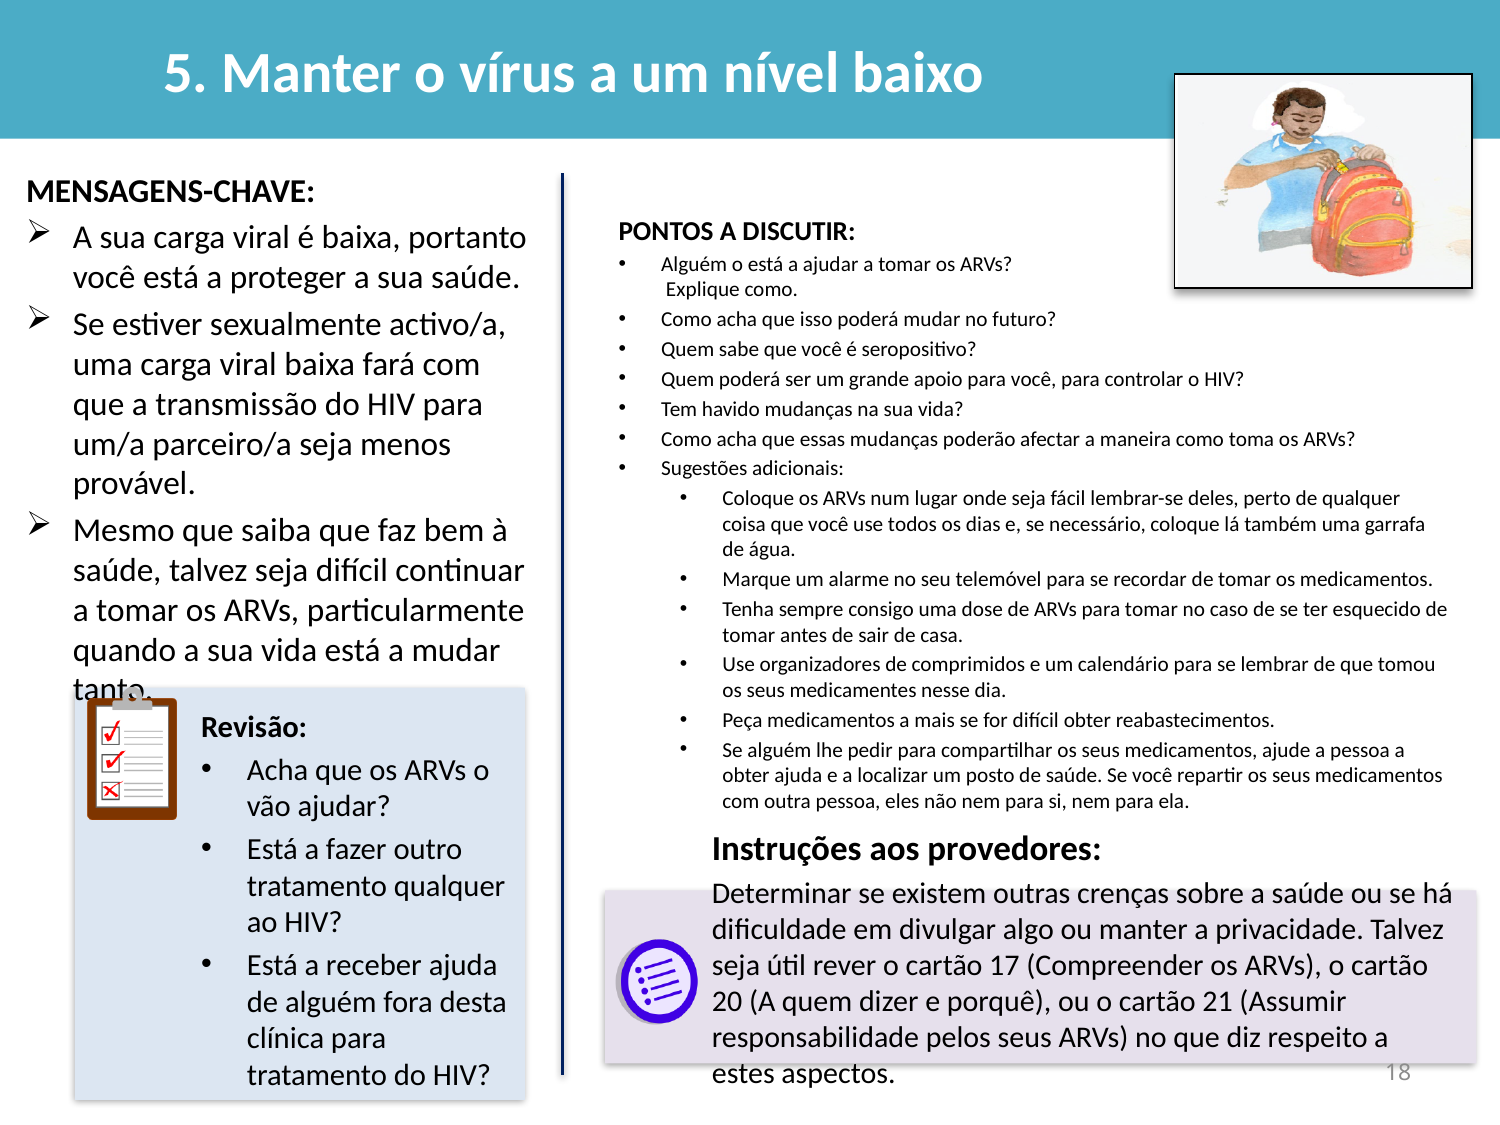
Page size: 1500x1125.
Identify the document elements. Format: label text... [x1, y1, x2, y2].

text_box [74, 725, 526, 1101]
slide_number 18 [1074, 1042, 1425, 1103]
picture [87, 687, 178, 820]
text_box [604, 889, 698, 1064]
text_box 5. Manter o vírus a um nível baixo [0, 0, 1500, 139]
picture [1175, 74, 1472, 288]
list Revisão: Acha que os ARVs o vão ajudar? Está a fazer outro tratamento qualquer ao HIV? Está a receber ajuda de alguém fora desta clínica para tratamento do HIV? [187, 699, 525, 1100]
text_box [1472, 889, 1477, 1064]
list PONTOS A DISCUTIR: Alguém o está a ajudar a tomar os ARVs? Explique como. Como acha que isso poderá mudar no futuro? Quem sabe que você é seropositivo? Quem poderá ser um grande apoio para você, para controlar o HIV? Tem havido mudanças na sua vida? Como acha que essas mudanças poderão afectar a maneira como toma os ARVs? Sugestões adicionais: Coloque os ARVs num lugar onde seja fácil lembrar-se deles, perto de qualquer coisa que você use todos os dias e, se necessário, coloque lá também uma garrafa de água. Marque um alarme no seu telemóvel para se recordar de tomar os medicamentos. Tenha sempre consigo uma dose de ARVs para tomar no caso de se ter esquecido de tomar antes de sair de casa. Use organizadores de comprimidos e um calendário para se lembrar de que tomou os seus medicamentes nesse dia. Peça medicamentos a mais se for difícil obter reabastecimentos. Se alguém lhe pedir para compartilhar os seus medicamentos, ajude a pessoa a obter ajuda e a localizar um posto de saúde. Se você repartir os seus medicamentos com outra pessoa, eles não nem para si, nem para ela. [605, 206, 1463, 820]
list MENSAGENS-CHAVE: A sua carga viral é baixa, portanto você está a proteger a sua saúde. Se estiver sexualmente activo/a, uma carga viral baixa fará com que a transmissão do HIV para um/a parceiro/a seja menos provável. Mesmo que saiba que faz bem à saúde, talvez seja difícil continuar a tomar os ARVs, particularmente quando a sua vida está a mudar tanto. [12, 162, 554, 725]
picture [613, 937, 699, 1026]
list Instruções aos provedores: Determinar se existem outras crenças sobre a saúde ou se há dificuldade em divulgar algo ou manter a privacidade. Talvez seja útil rever o cartão 17 (Compreender os ARVs), o cartão 20 (A quem dizer e porquê), ou o cartão 21 (Assumir responsabilidade pelos seus ARVs) no que diz respeito a estes aspectos. [698, 819, 1472, 1099]
